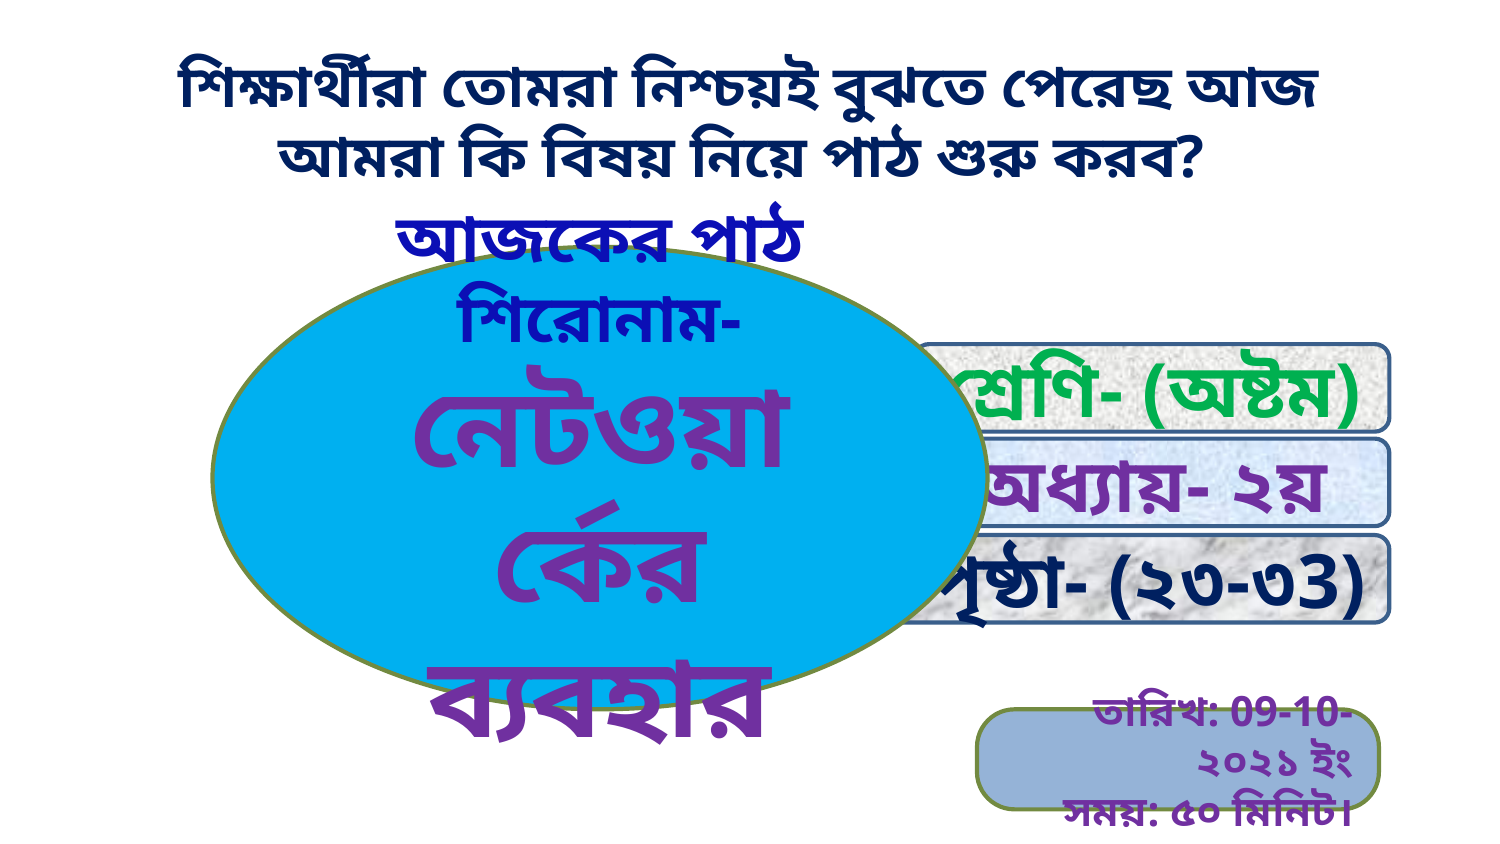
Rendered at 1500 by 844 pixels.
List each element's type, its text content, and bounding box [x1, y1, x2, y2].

text_box শ্রেণি- (অষ্টম) [921, 342, 1392, 434]
text_box আজকের পাঠ শিরোনাম- নেটওয়ার্কের ব্যবহার [210, 244, 990, 712]
text_box তারিখ: 09-10-২০২১ ইং সময়: ৫০ মিনিট। [974, 707, 1382, 812]
text_box অধ্যায়- ২য় [981, 436, 1392, 529]
text_box পৃষ্ঠা- (২৩-৩3) [905, 532, 1392, 625]
text_box শিক্ষার্থীরা তোমরা নিশ্চয়ই বুঝতে পেরেছ আজ আমরা কি বিষয় নিয়ে পাঠ শুরু করব? [80, 42, 1418, 197]
